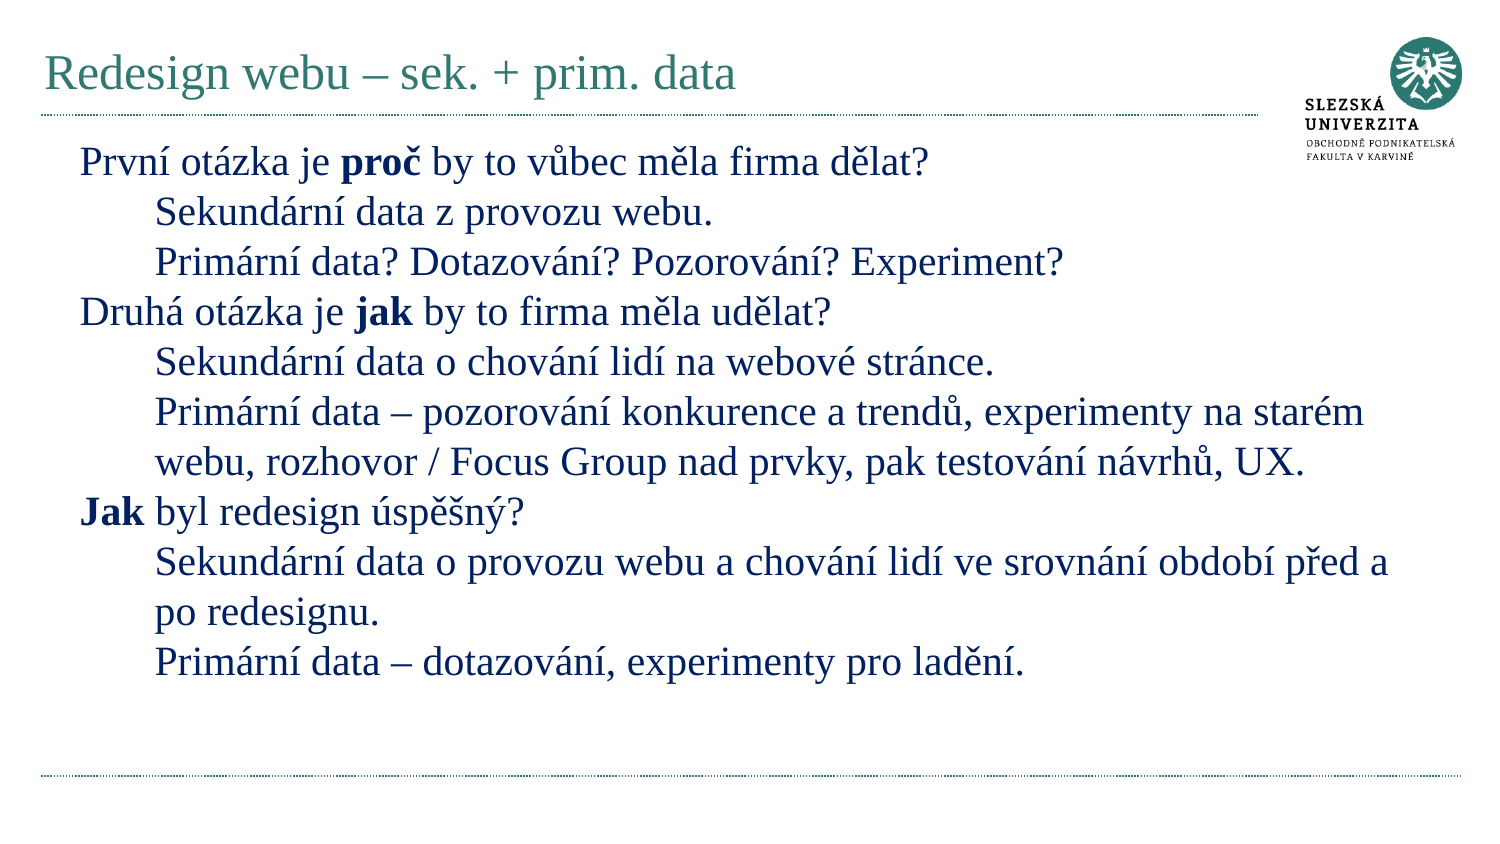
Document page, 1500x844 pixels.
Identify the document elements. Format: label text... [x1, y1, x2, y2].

list První otázka je proč by to vůbec měla firma dělat? Sekundární data z provozu webu. Primární data? Dotazování? Pozorování? Experiment? Druhá otázka je jak by to firma měla udělat? Sekundární data o chování lidí na webové stránce. Primární data – pozorování konkurence a trendů, experimenty na starém webu, rozhovor / Focus Group nad prvky, pak testování návrhů, UX. Jak byl redesign úspěšný? Sekundární data o provozu webu a chování lidí ve srovnání období před a po redesignu. Primární data – dotazování, experimenty pro ladění. [64, 126, 1424, 753]
picture [1305, 37, 1462, 160]
title Redesign webu – sek. + prim. data [29, 32, 1223, 116]
